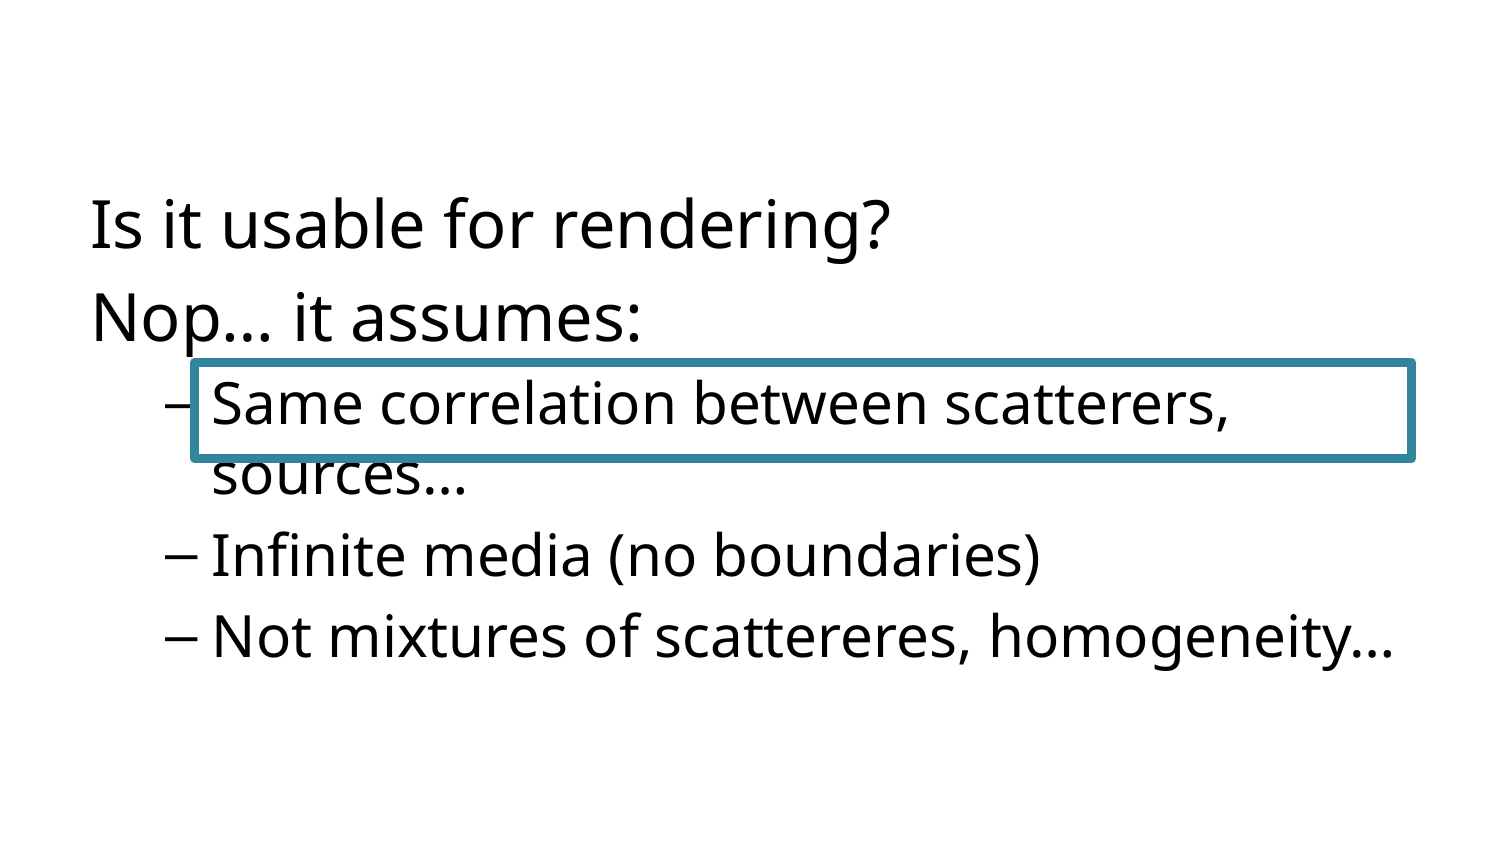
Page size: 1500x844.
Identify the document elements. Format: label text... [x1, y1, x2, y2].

list Is it usable for rendering? Nop… it assumes: Same correlation between scatterers, sources… Infinite media (no boundaries) Not mixtures of scattereres, homogeneity… [75, 173, 1425, 754]
text_box [193, 361, 1413, 460]
